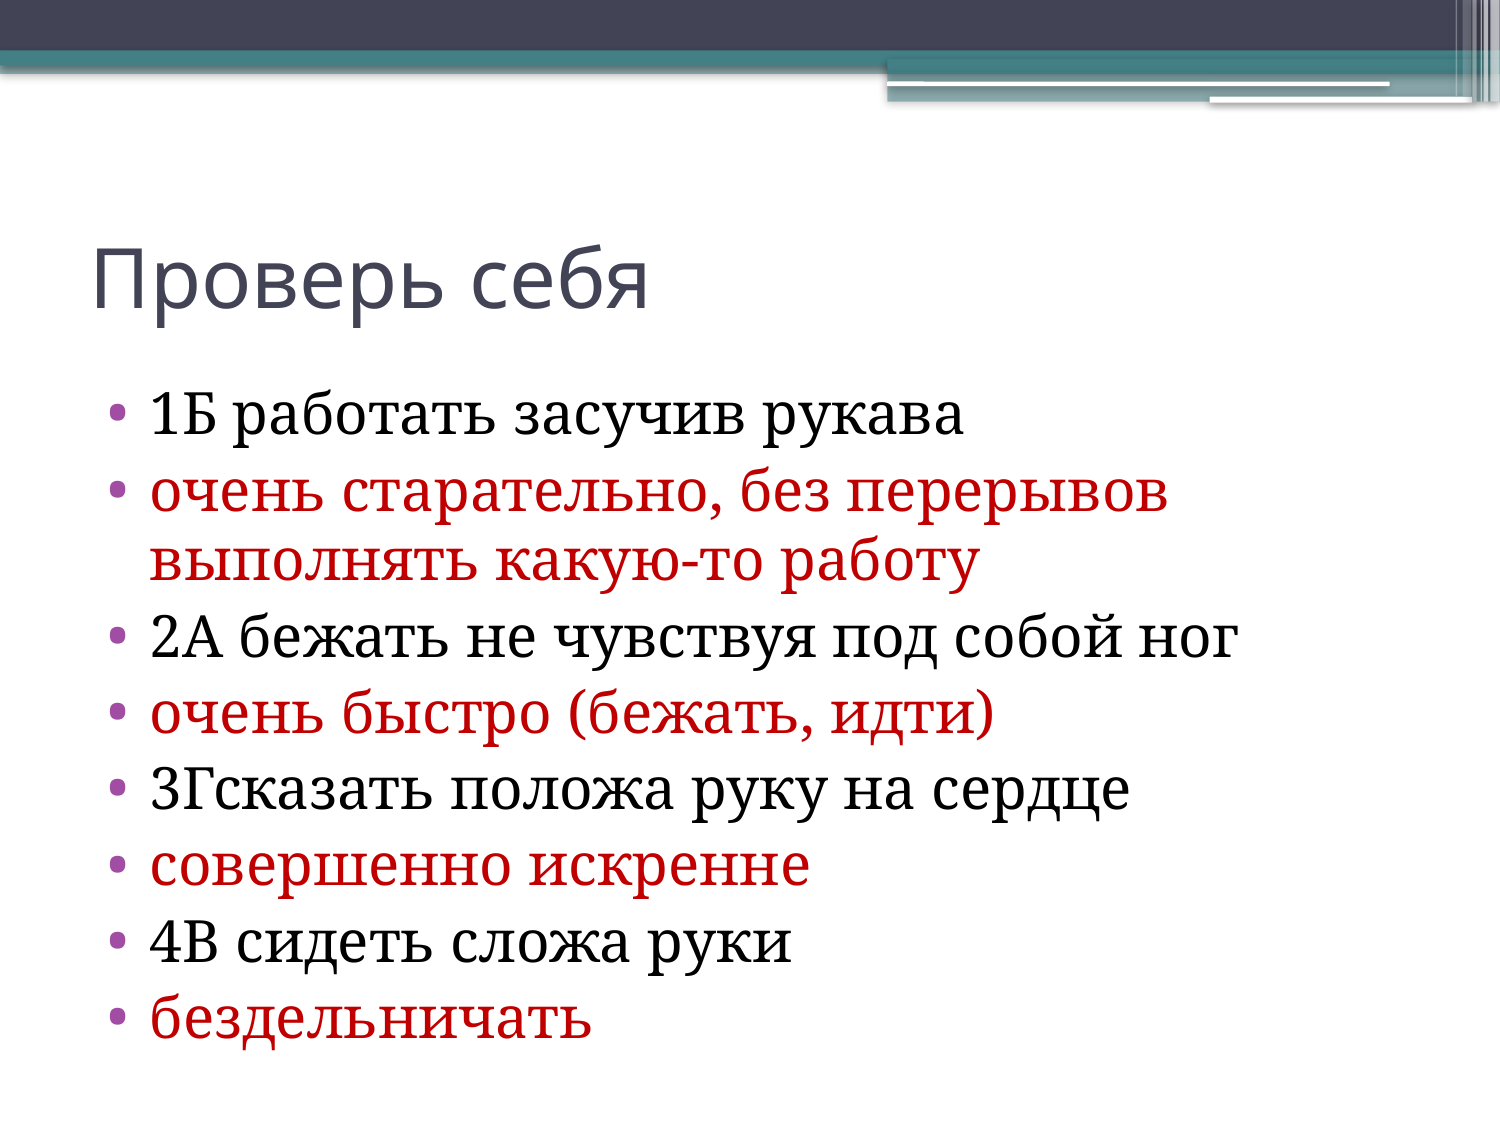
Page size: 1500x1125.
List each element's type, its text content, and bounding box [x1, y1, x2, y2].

title Проверь себя [75, 187, 1425, 363]
list 1Б работать засучив рукава очень старательно, без перерывов выполнять какую-то работу 2А бежать не чувствуя под собой ног очень быстро (бежать, идти) 3Гсказать положа руку на сердце совершенно искренне 4В сидеть сложа руки бездельничать [75, 368, 1425, 1079]
